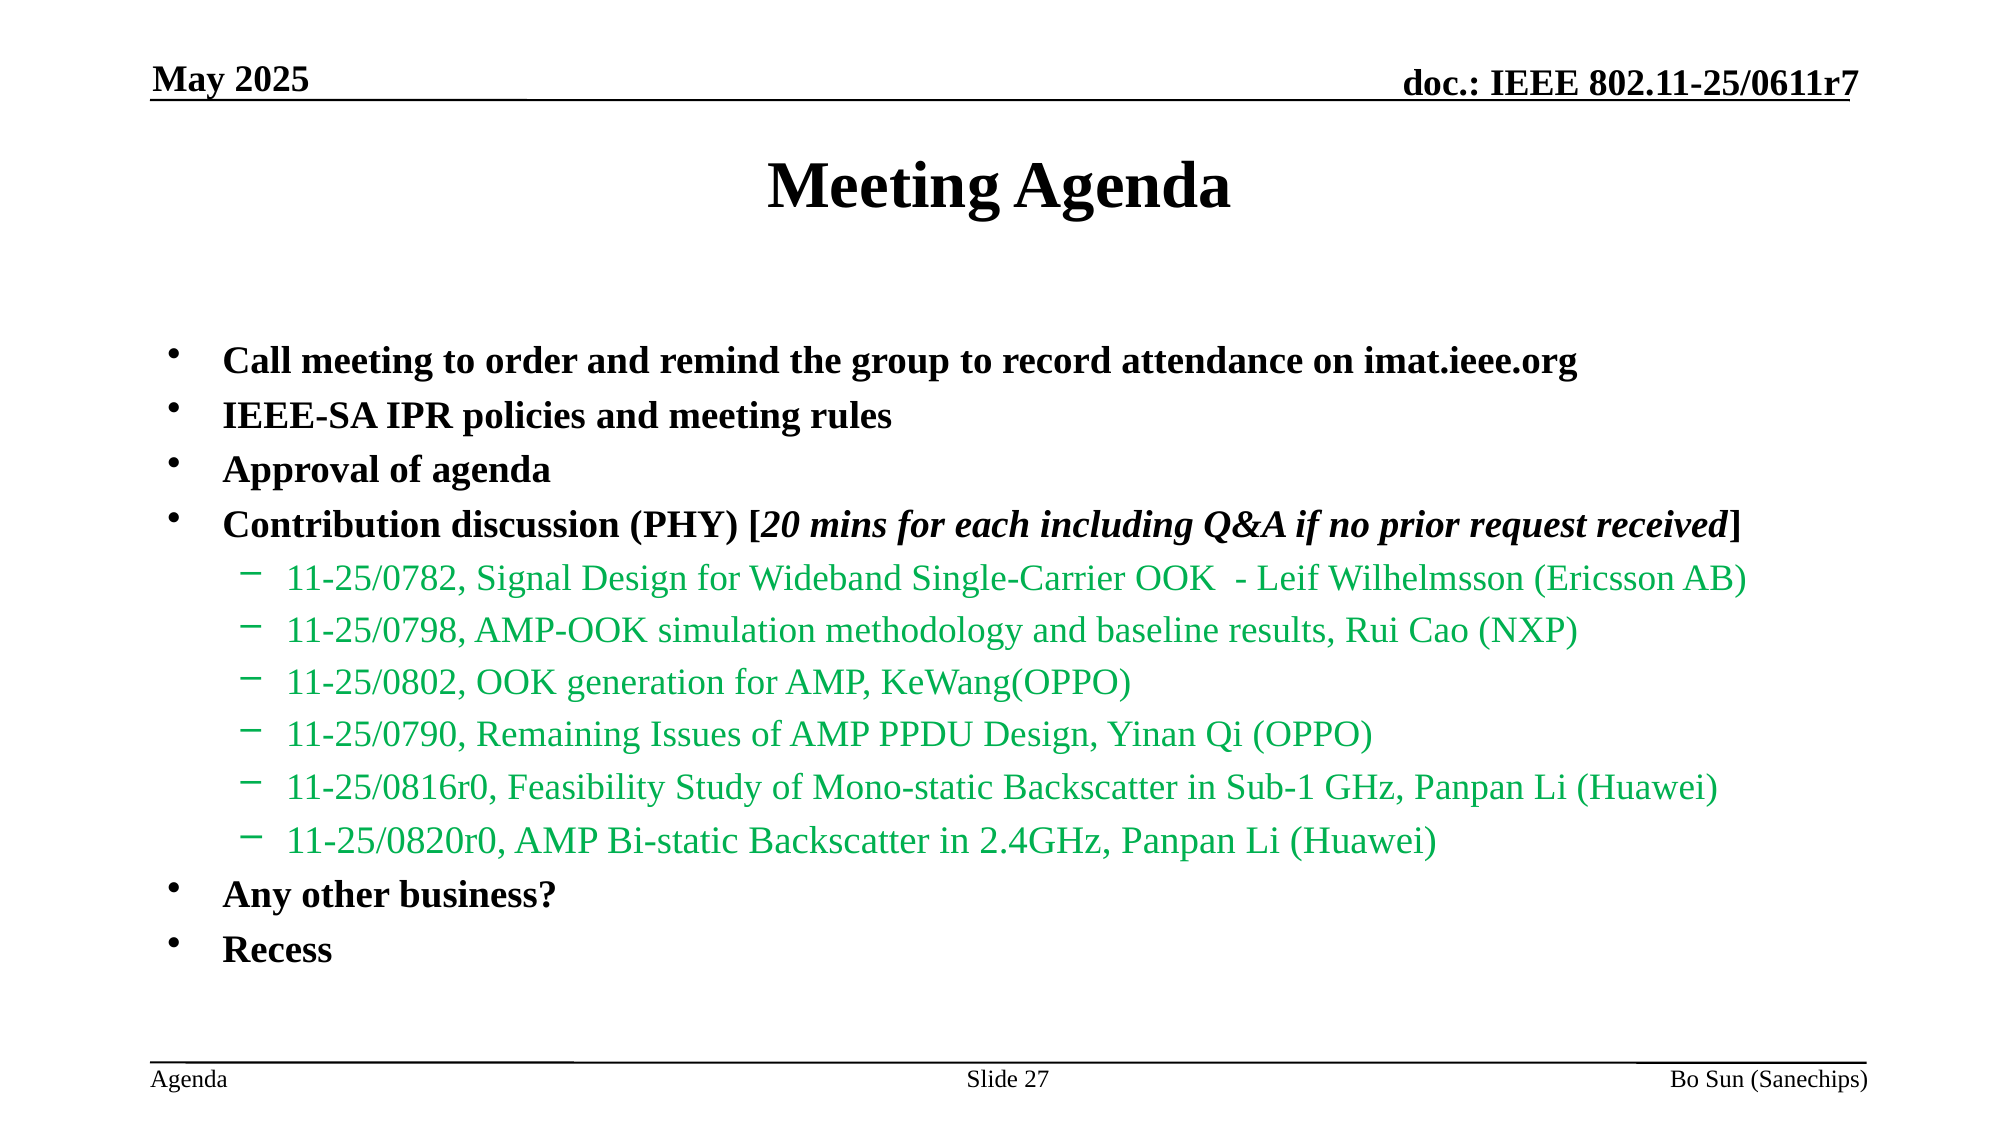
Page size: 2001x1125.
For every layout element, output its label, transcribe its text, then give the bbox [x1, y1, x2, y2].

text_box Meeting Agenda [362, 99, 1638, 262]
footer Bo Sun (Sanechips) [1171, 1061, 1869, 1093]
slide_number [152, 54, 563, 100]
slide_number Slide 27 [949, 1061, 1067, 1123]
text_box Call meeting to order and remind the group to record attendance on imat.ieee.org IEEE-SA IPR policies and meeting rules Approval of agenda Contribution discussion (PHY) [20 mins for each including Q&A if no prior request received] 11-25/0782, Signal Design for Wideband Single-Carrier OOK - Leif Wilhelmsson (Ericsson AB) 11-25/0798, AMP-OOK simulation methodology and baseline results, Rui Cao (NXP) 11-25/0802, OOK generation for AMP, KeWang(OPPO) 11-25/0790, Remaining Issues of AMP PPDU Design, Yinan Qi (OPPO) 11-25/0816r0, Feasibility Study of Mono-static Backscatter in Sub-1 GHz, Panpan Li (Huawei) 11-25/0820r0, AMP Bi-static Backscatter in 2.4GHz, Panpan Li (Huawei) Any other business? Recess [152, 327, 1855, 988]
